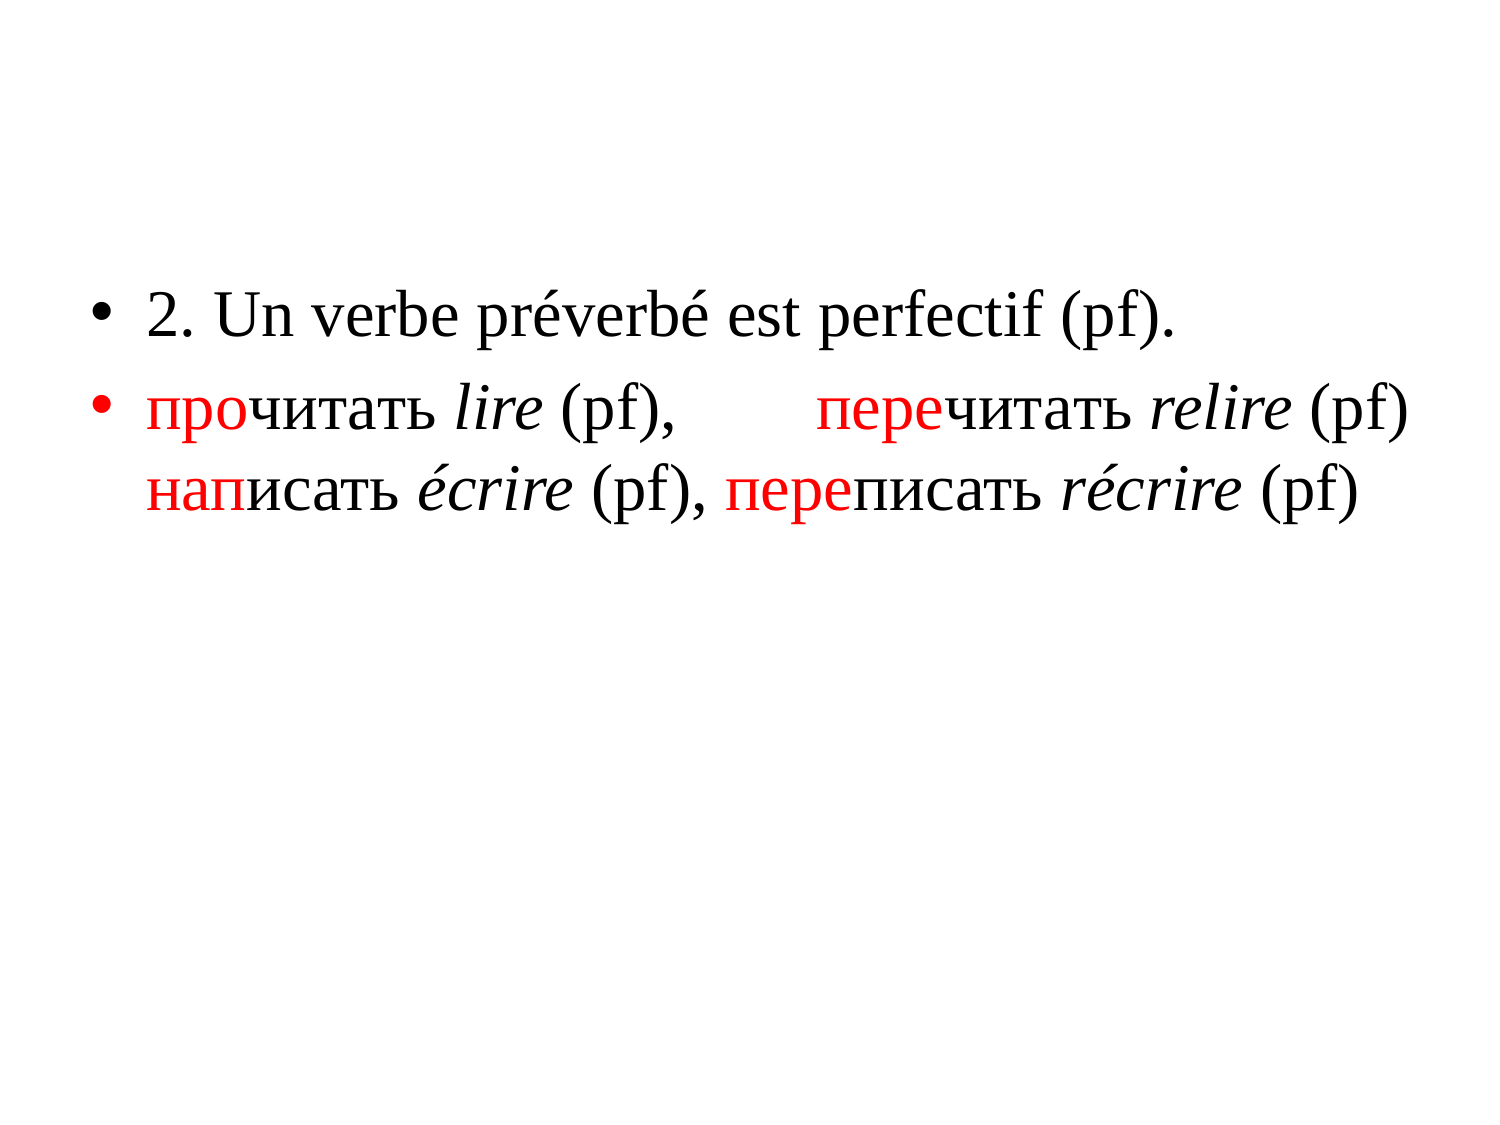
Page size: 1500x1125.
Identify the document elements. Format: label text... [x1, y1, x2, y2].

list 2. Un verbe préverbé est perfectif (pf). прочитaть lire (pf), перечитaть relire (pf) написать écrire (pf), переписать récrire (pf) [75, 262, 1425, 1005]
